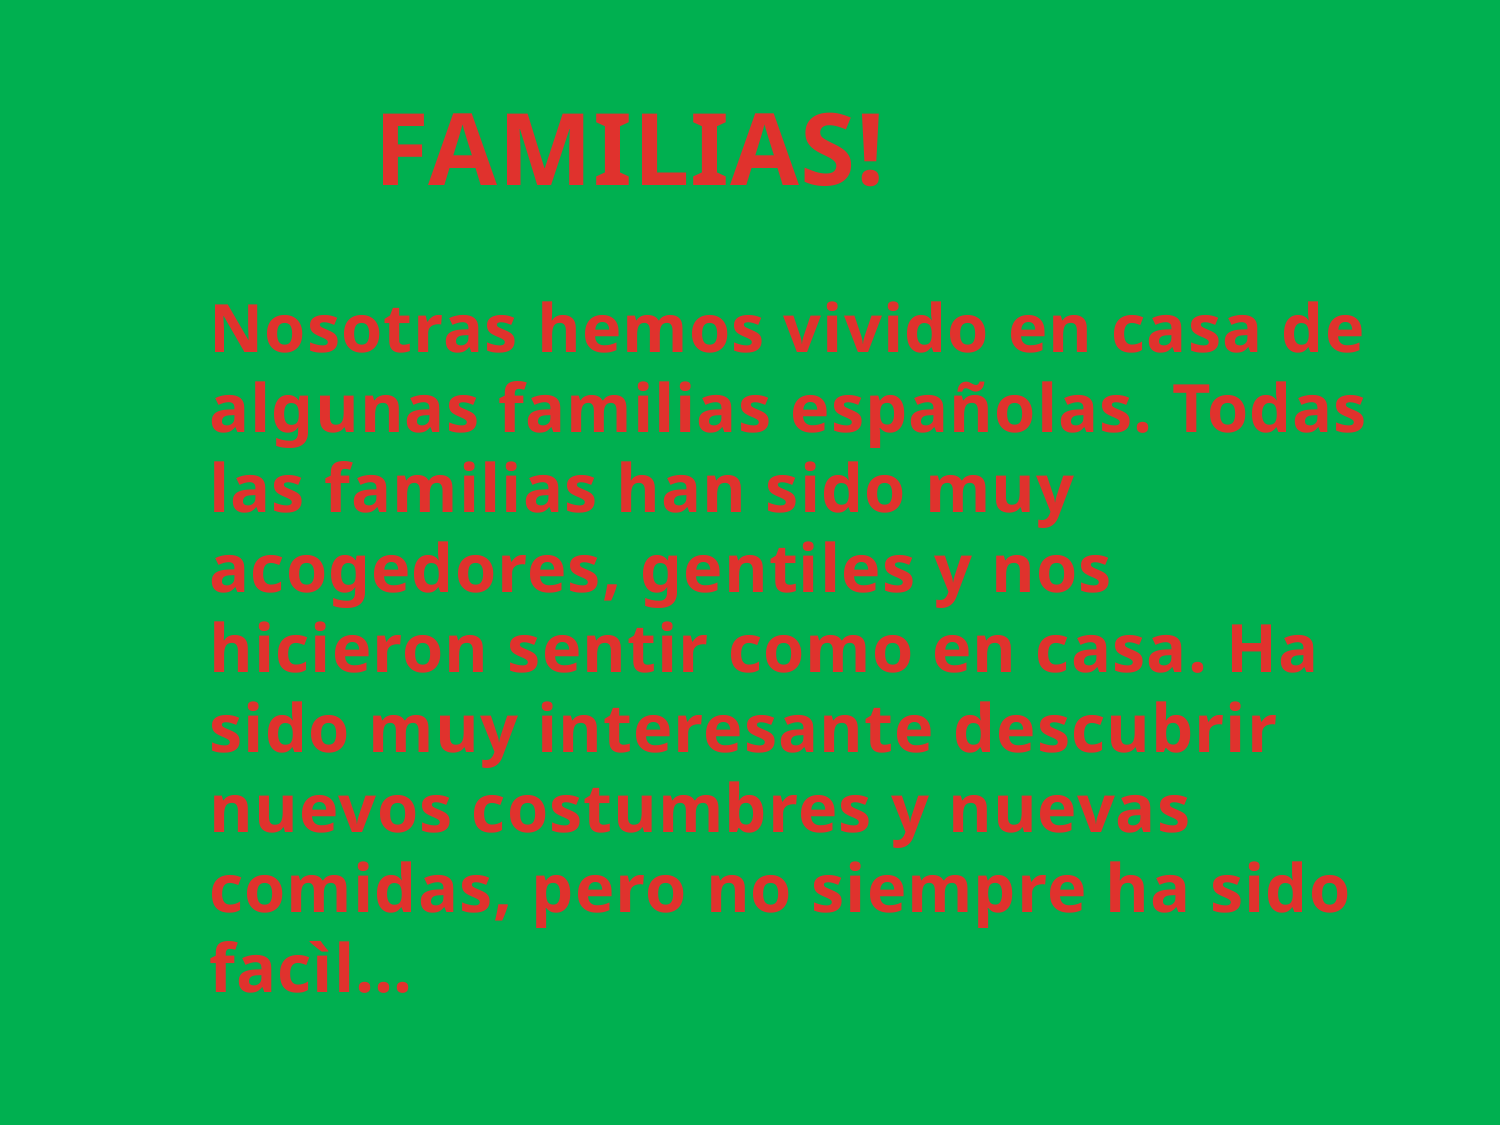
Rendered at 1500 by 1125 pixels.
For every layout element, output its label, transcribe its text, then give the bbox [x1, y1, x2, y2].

text_box Nosotras hemos vivido en casa de algunas familias españolas. Todas las familias han sido muy acogedores, gentiles y nos hicieron sentir como en casa. Ha sido muy interesante descubrir nuevos costumbres y nuevas comidas, pero no siempre ha sido facìl… [194, 278, 1400, 1014]
text_box FAMILIAS! [194, 78, 1235, 213]
